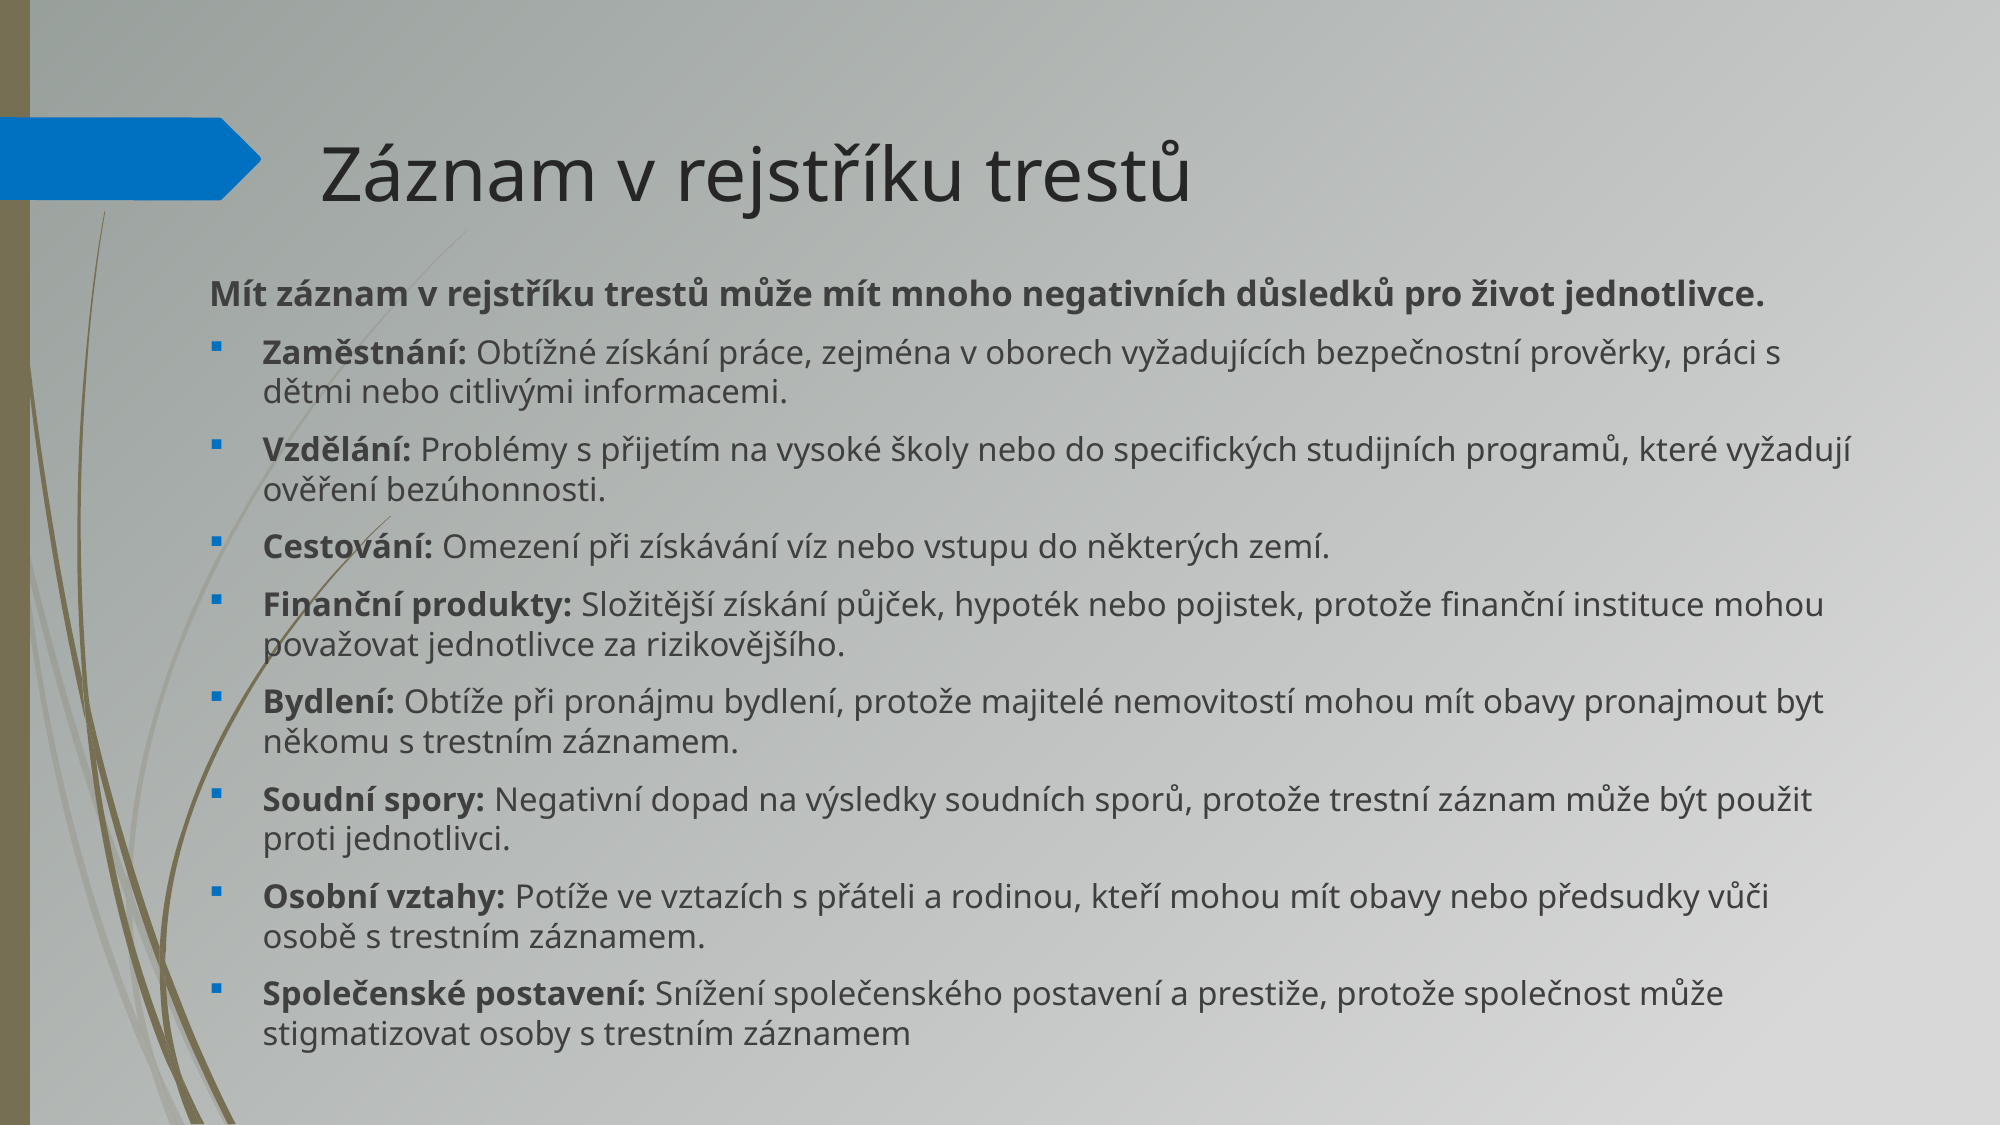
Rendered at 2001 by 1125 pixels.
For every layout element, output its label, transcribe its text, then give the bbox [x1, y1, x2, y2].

list Mít záznam v rejstříku trestů může mít mnoho negativních důsledků pro život jednotlivce. Zaměstnání: Obtížné získání práce, zejména v oborech vyžadujících bezpečnostní prověrky, práci s dětmi nebo citlivými informacemi. Vzdělání: Problémy s přijetím na vysoké školy nebo do specifických studijních programů, které vyžadují ověření bezúhonnosti. Cestování: Omezení při získávání víz nebo vstupu do některých zemí. Finanční produkty: Složitější získání půjček, hypoték nebo pojistek, protože finanční instituce mohou považovat jednotlivce za rizikovějšího. Bydlení: Obtíže při pronájmu bydlení, protože majitelé nemovitostí mohou mít obavy pronajmout byt někomu s trestním záznamem. Soudní spory: Negativní dopad na výsledky soudních sporů, protože trestní záznam může být použit proti jednotlivci. Osobní vztahy: Potíže ve vztazích s přáteli a rodinou, kteří mohou mít obavy nebo předsudky vůči osobě s trestním záznamem. Společenské postavení: Snížení společenského postavení a prestiže, protože společnost může stigmatizovat osoby s trestním záznamem [176, 263, 1888, 1070]
title Záznam v rejstříku trestů [305, 118, 1767, 263]
